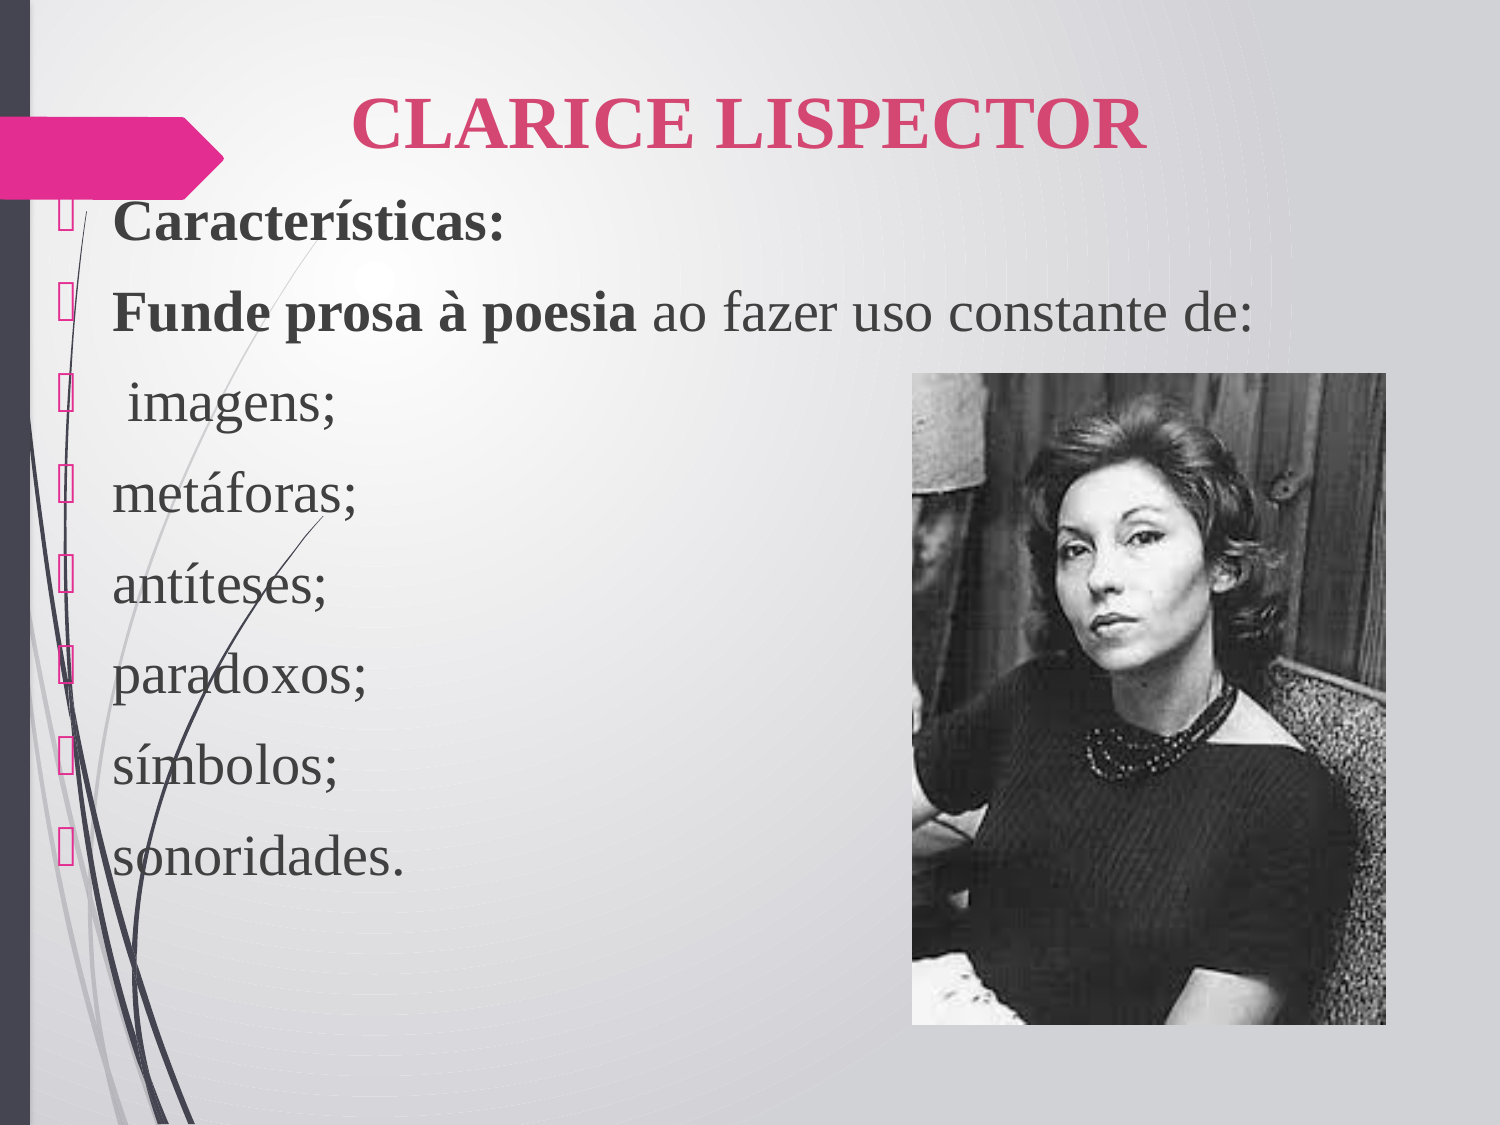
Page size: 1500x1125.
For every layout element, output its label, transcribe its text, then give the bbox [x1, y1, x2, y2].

picture [912, 373, 1386, 1025]
title CLARICE LISPECTOR [112, 66, 1386, 173]
list Características: Funde prosa à poesia ao fazer uso constante de: imagens; metáforas; antíteses; paradoxos; símbolos; sonoridades. [41, 174, 1471, 1085]
